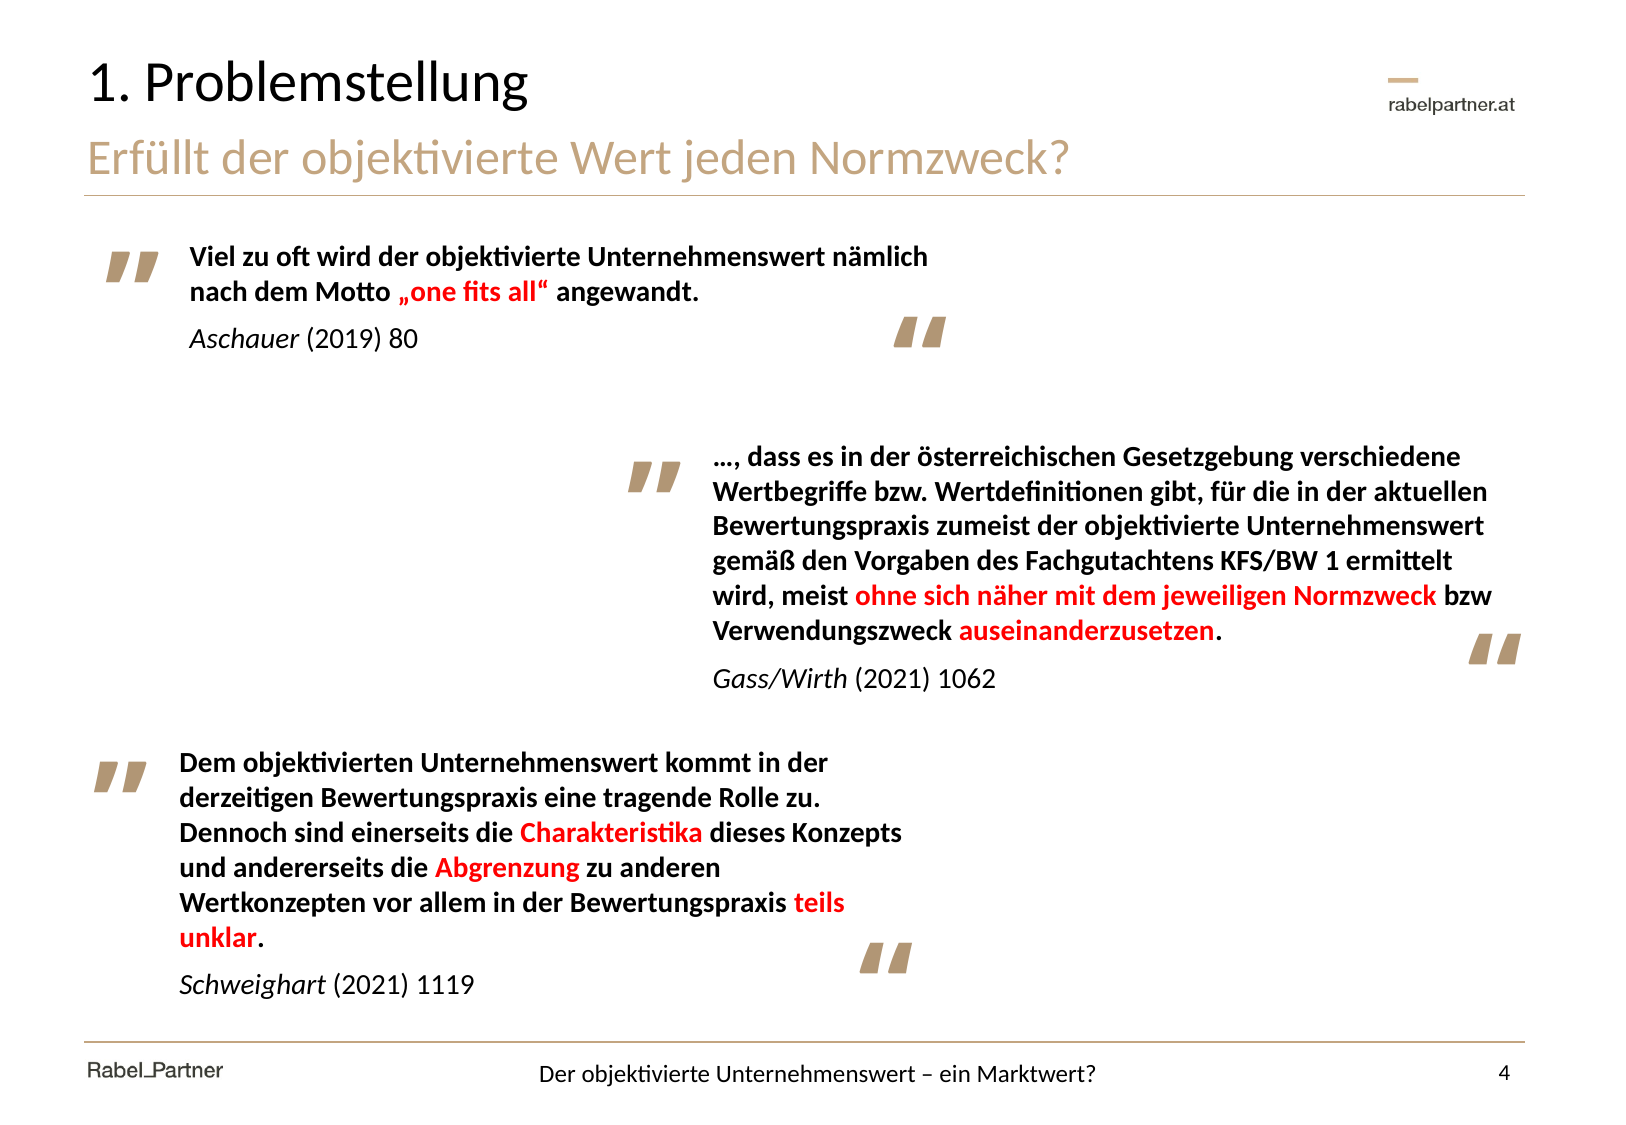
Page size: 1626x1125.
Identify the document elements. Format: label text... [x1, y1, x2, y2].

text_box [91, 668, 919, 1068]
footer Der objektivierte Unternehmenswert – ein Marktwert? [328, 1050, 1309, 1111]
slide_number 4 [1437, 1050, 1525, 1087]
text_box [103, 158, 950, 441]
title 1. Problemstellung [87, 42, 1364, 125]
list Erfüllt der objektivierte Wert jeden Normzweck? [87, 125, 1364, 196]
picture [1377, 72, 1525, 120]
picture [84, 1059, 227, 1080]
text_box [625, 389, 1525, 737]
